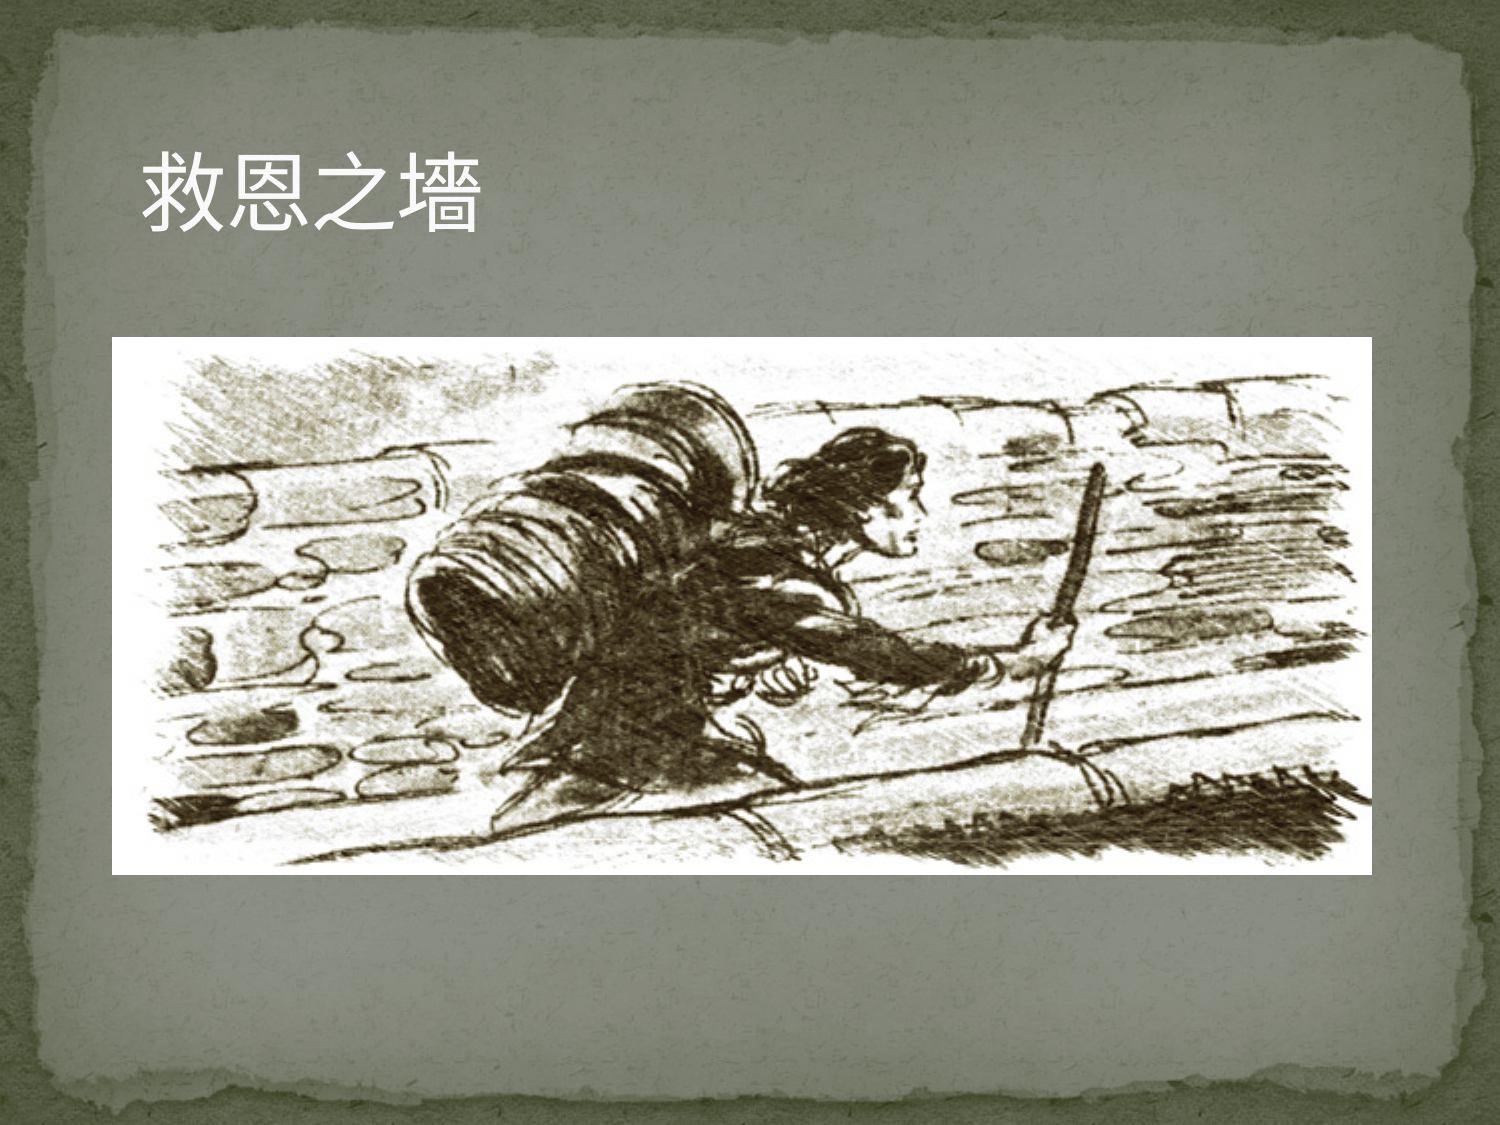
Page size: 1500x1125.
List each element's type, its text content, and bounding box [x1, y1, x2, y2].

text_box 救恩之墻 [125, 87, 1375, 250]
picture [112, 337, 1373, 875]
